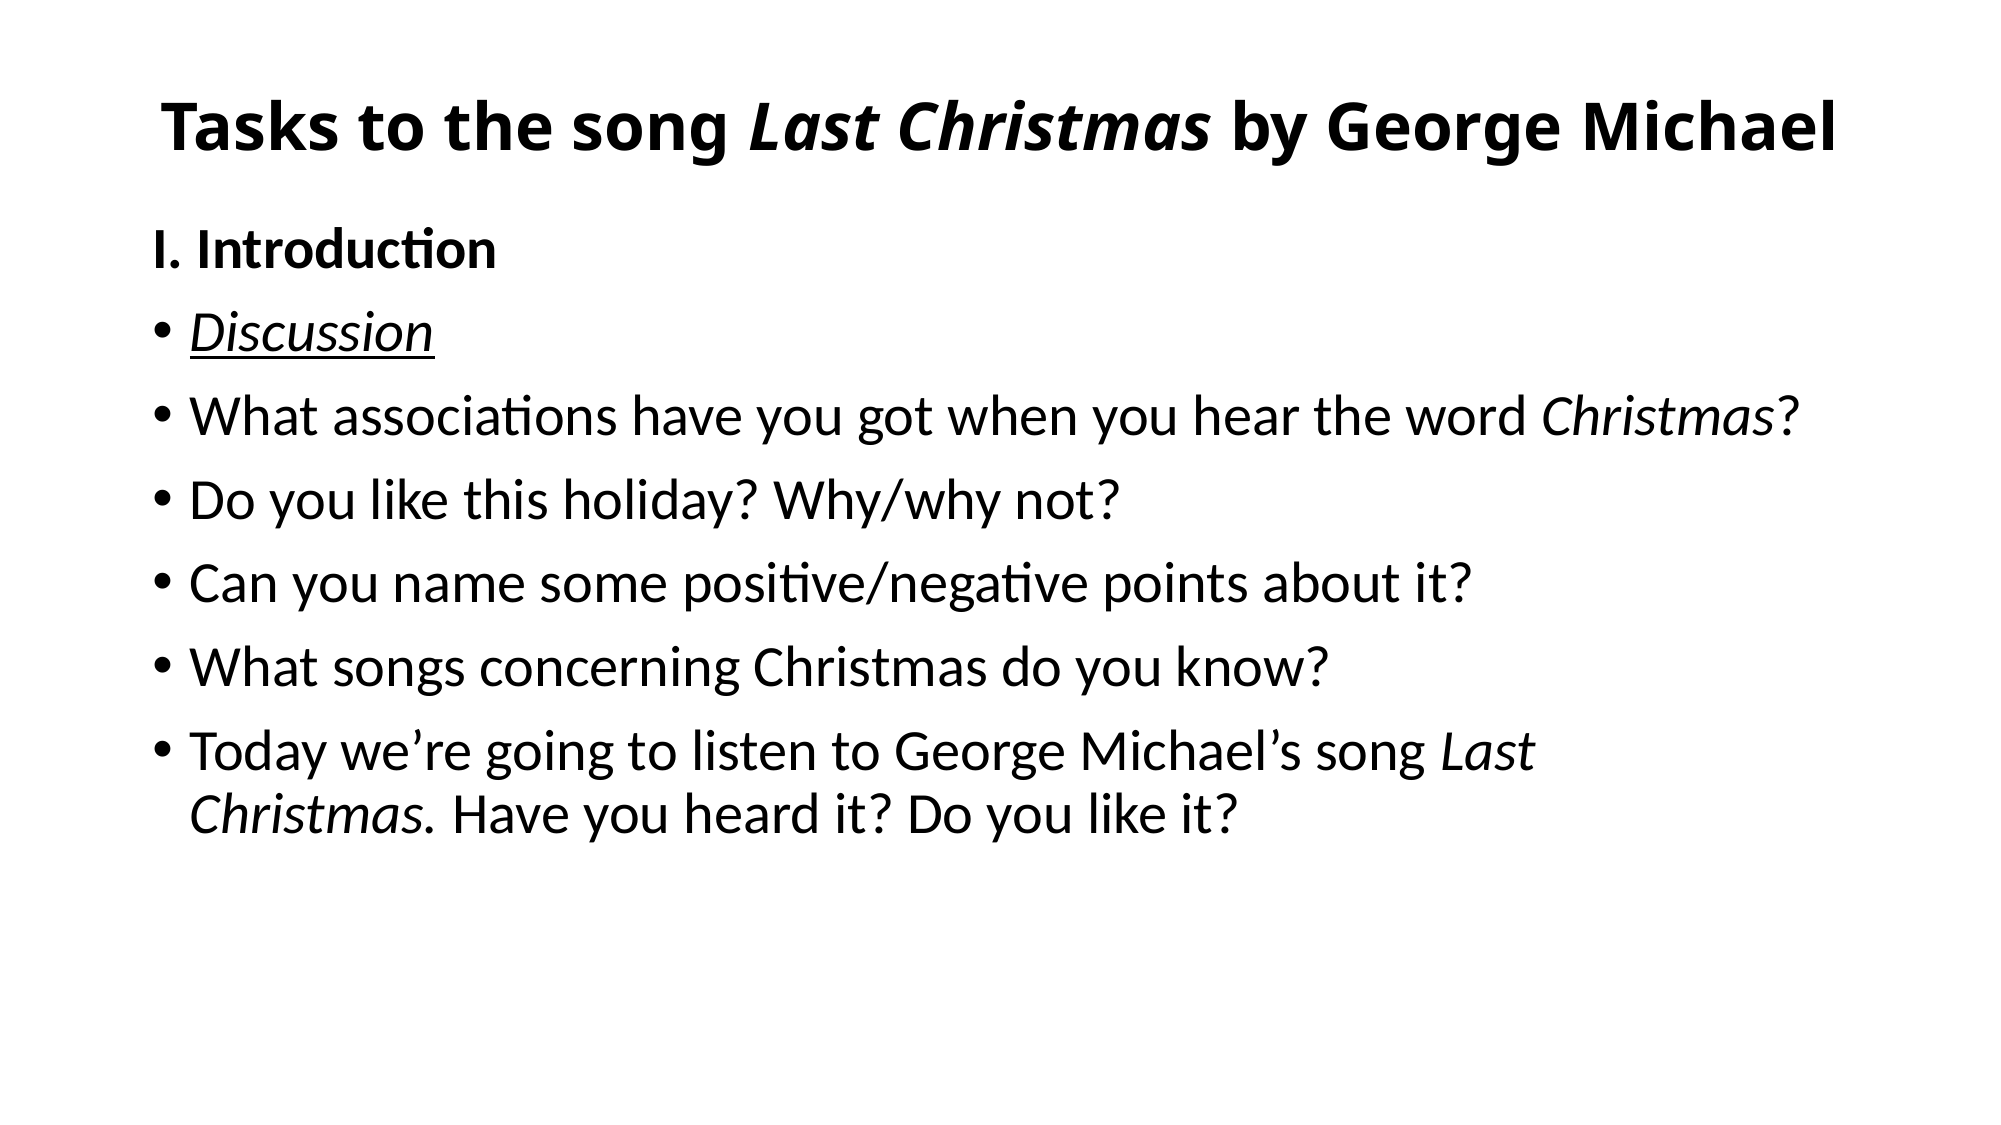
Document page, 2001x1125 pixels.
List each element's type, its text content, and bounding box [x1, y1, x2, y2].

title Tasks to the song Last Christmas by George Michael [137, 59, 1863, 210]
list I. Introduction Discussion What associations have you got when you hear the word Christmas? Do you like this holiday? Why/why not? Can you name some positive/negative points about it? What songs concerning Christmas do you know? Today we’re going to listen to George Michael’s song Last Christmas. Have you heard it? Do you like it? [137, 210, 1863, 1014]
